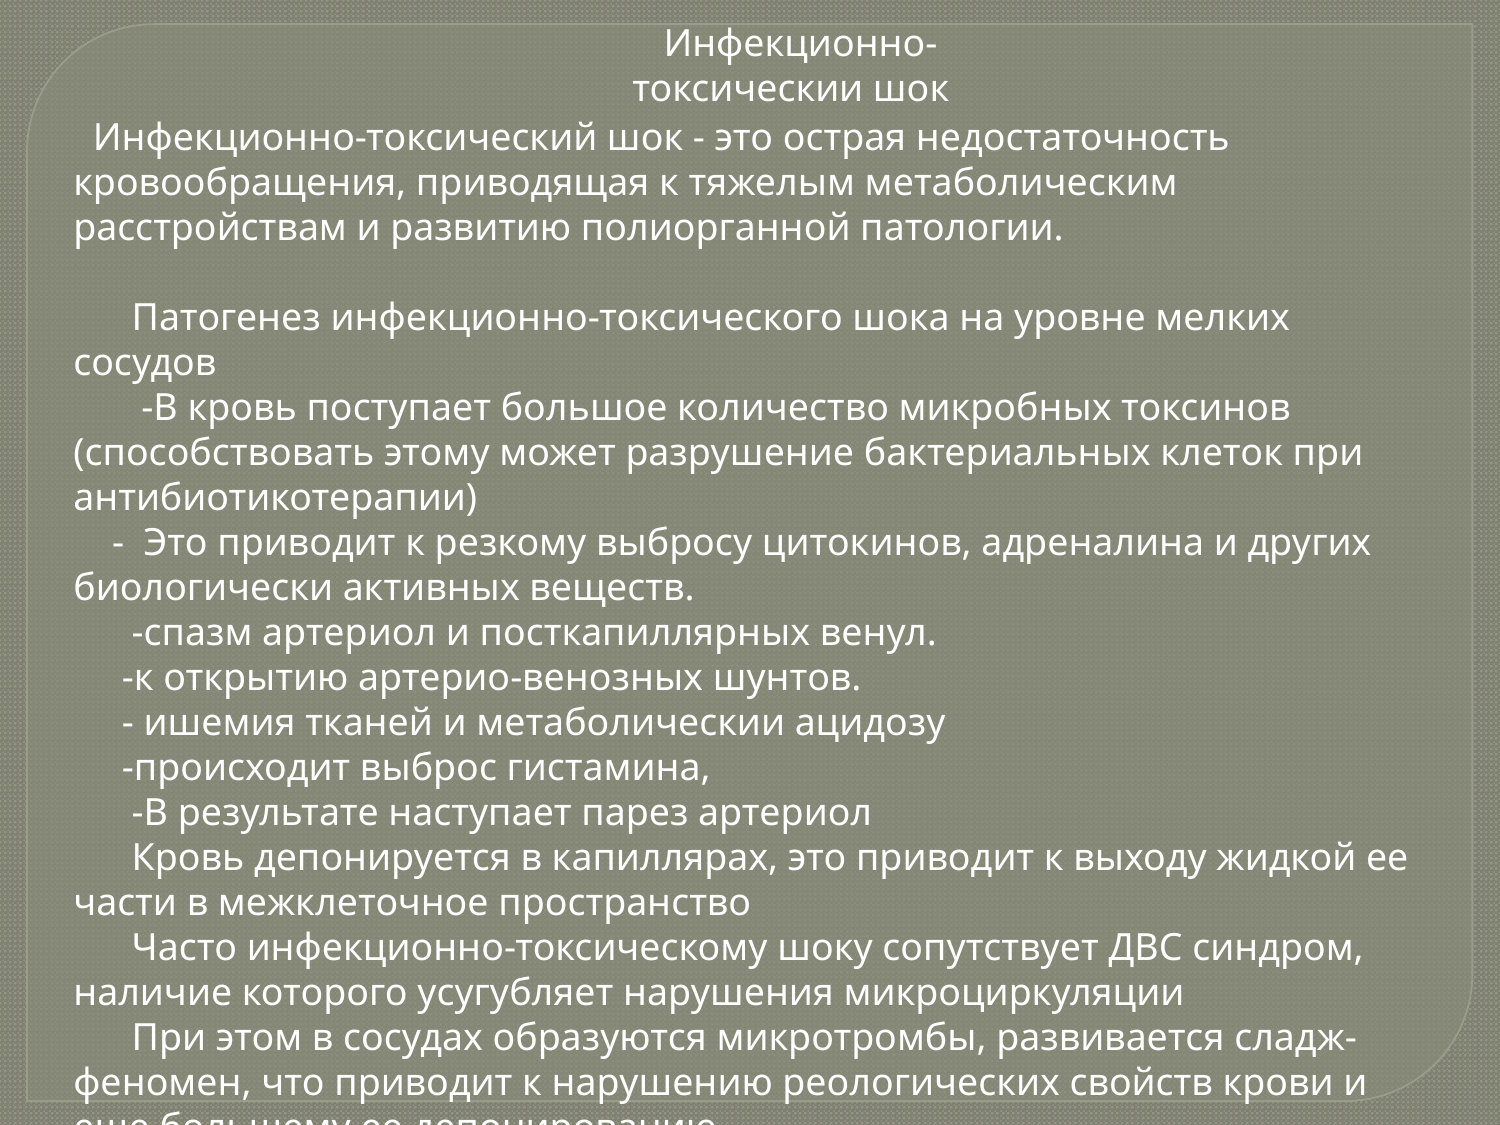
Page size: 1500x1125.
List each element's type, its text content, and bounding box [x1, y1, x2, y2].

text_box Инфекционно- токсическии шок [128, 11, 1395, 105]
text_box Инфекционно-токсический шок - это острая недостаточность кровообращения, приводящая к тяжелым метаболическим расстройствам и развитию полиорганной патологии. Патогенез инфекционно-токсического шока на уровне мелких сосудов -В кровь поступает большое количество микробных токсинов (способствовать этому может разрушение бактериальных клеток при антибиотикотерапии) - Это приводит к резкому выбросу цитокинов, адреналина и других биологически активных веществ. -спазм артериол и посткапиллярных венул. -к открытию артерио-венозных шунтов. - ишемия тканей и метаболическии ацидозу -происходит выброс гистамина, -В результате наступает парез артериол Кровь депонируется в капиллярах, это приводит к выходу жидкой ее части в межклеточное пространство Часто инфекционно-токсическому шоку сопутствует ДВС синдром, наличие которого усугубляет нарушения микроциркуляции При этом в сосудах образуются микротромбы, развивается сладж-феномен, что приводит к нарушению реологических свойств крови и еще большему ее депонированию [58, 105, 1465, 1125]
